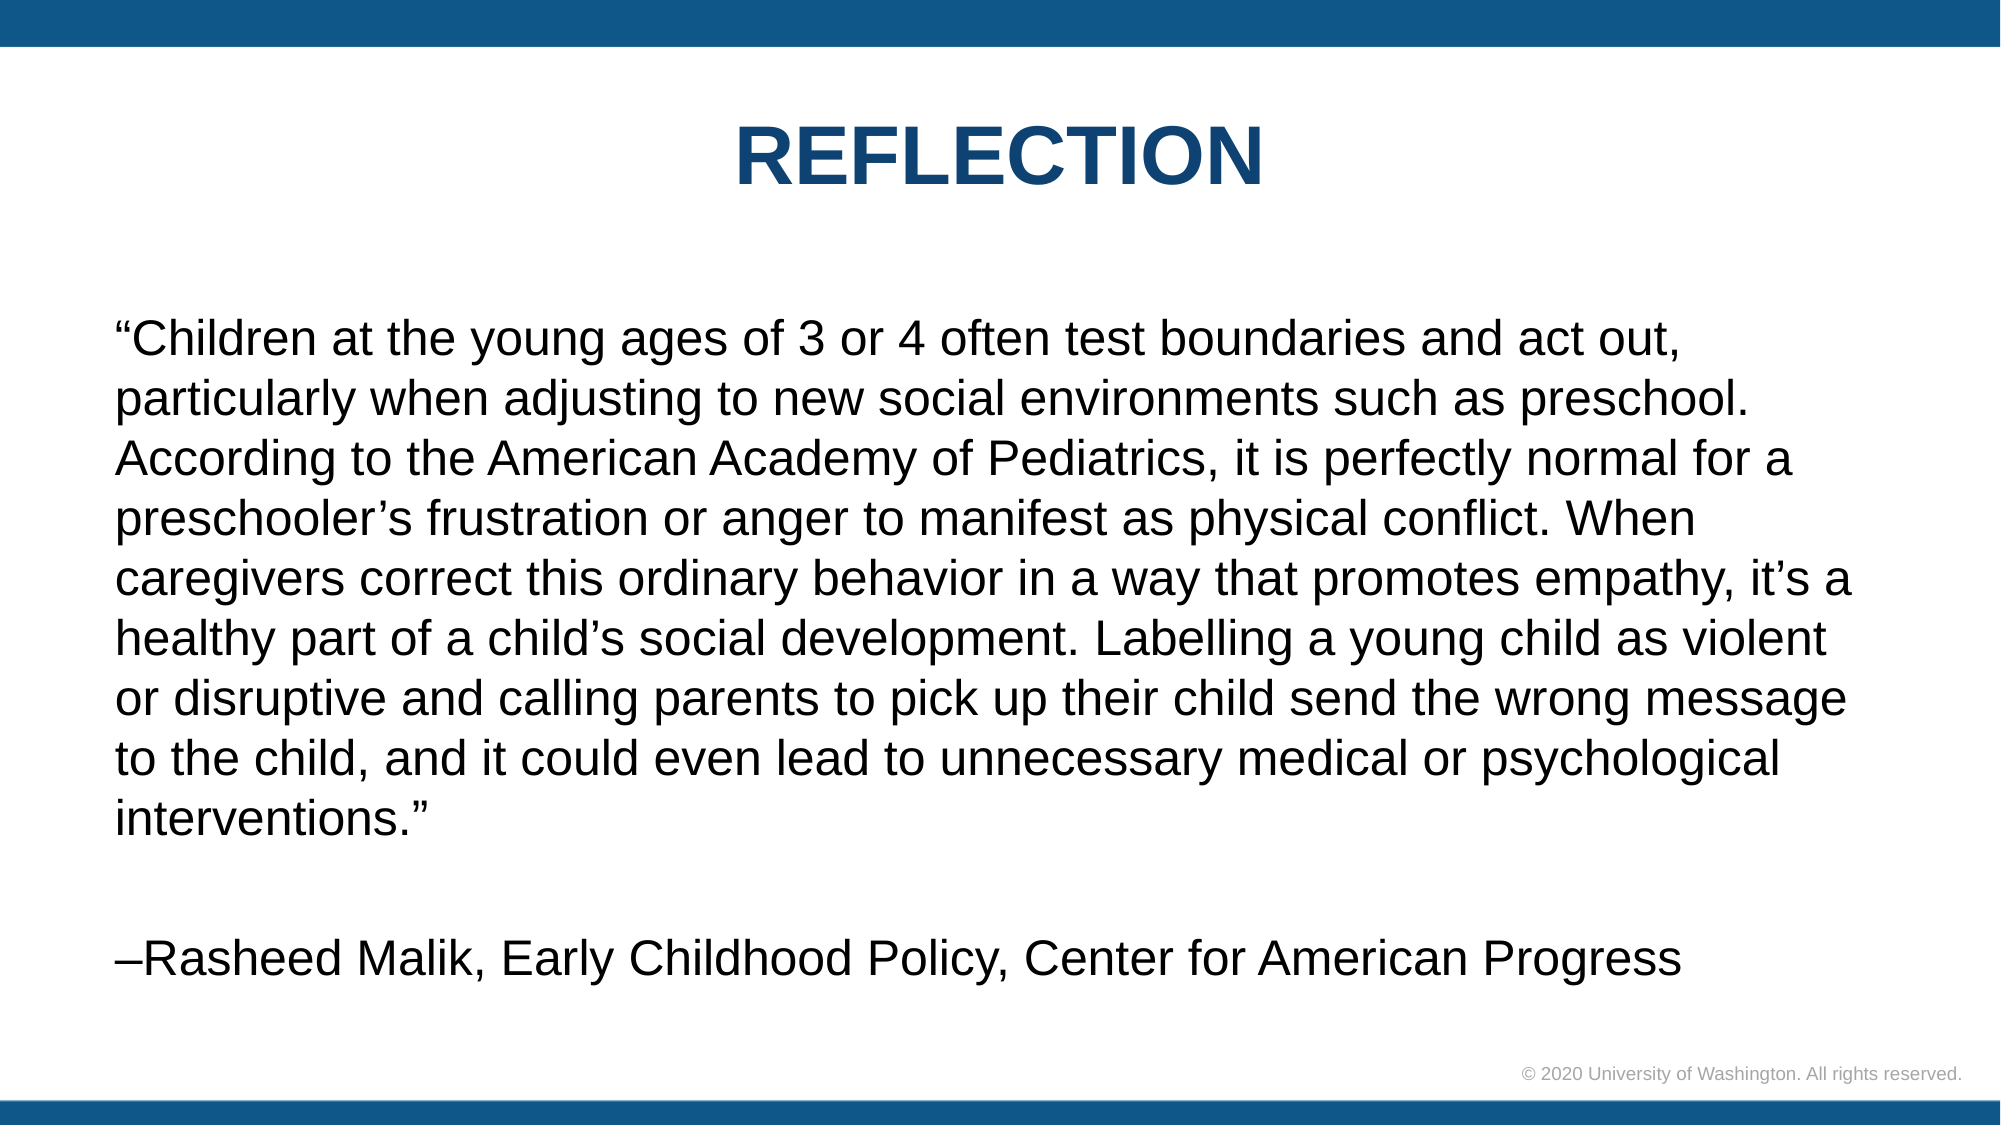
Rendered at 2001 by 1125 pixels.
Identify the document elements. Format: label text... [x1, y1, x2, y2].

picture [0, 0, 2001, 1125]
list “Children at the young ages of 3 or 4 often test boundaries and act out, particularly when adjusting to new social environments such as preschool. According to the American Academy of Pediatrics, it is perfectly normal for a preschooler’s frustration or anger to manifest as physical conflict. When caregivers correct this ordinary behavior in a way that promotes empathy, it’s a healthy part of a child’s social development. Labelling a young child as violent or disruptive and calling parents to pick up their child send the wrong message to the child, and it could even lead to unnecessary medical or psychological interventions.” –Rasheed Malik, Early Childhood Policy, Center for American Progress [99, 298, 1900, 1041]
title REFLECTION [0, 57, 2000, 245]
